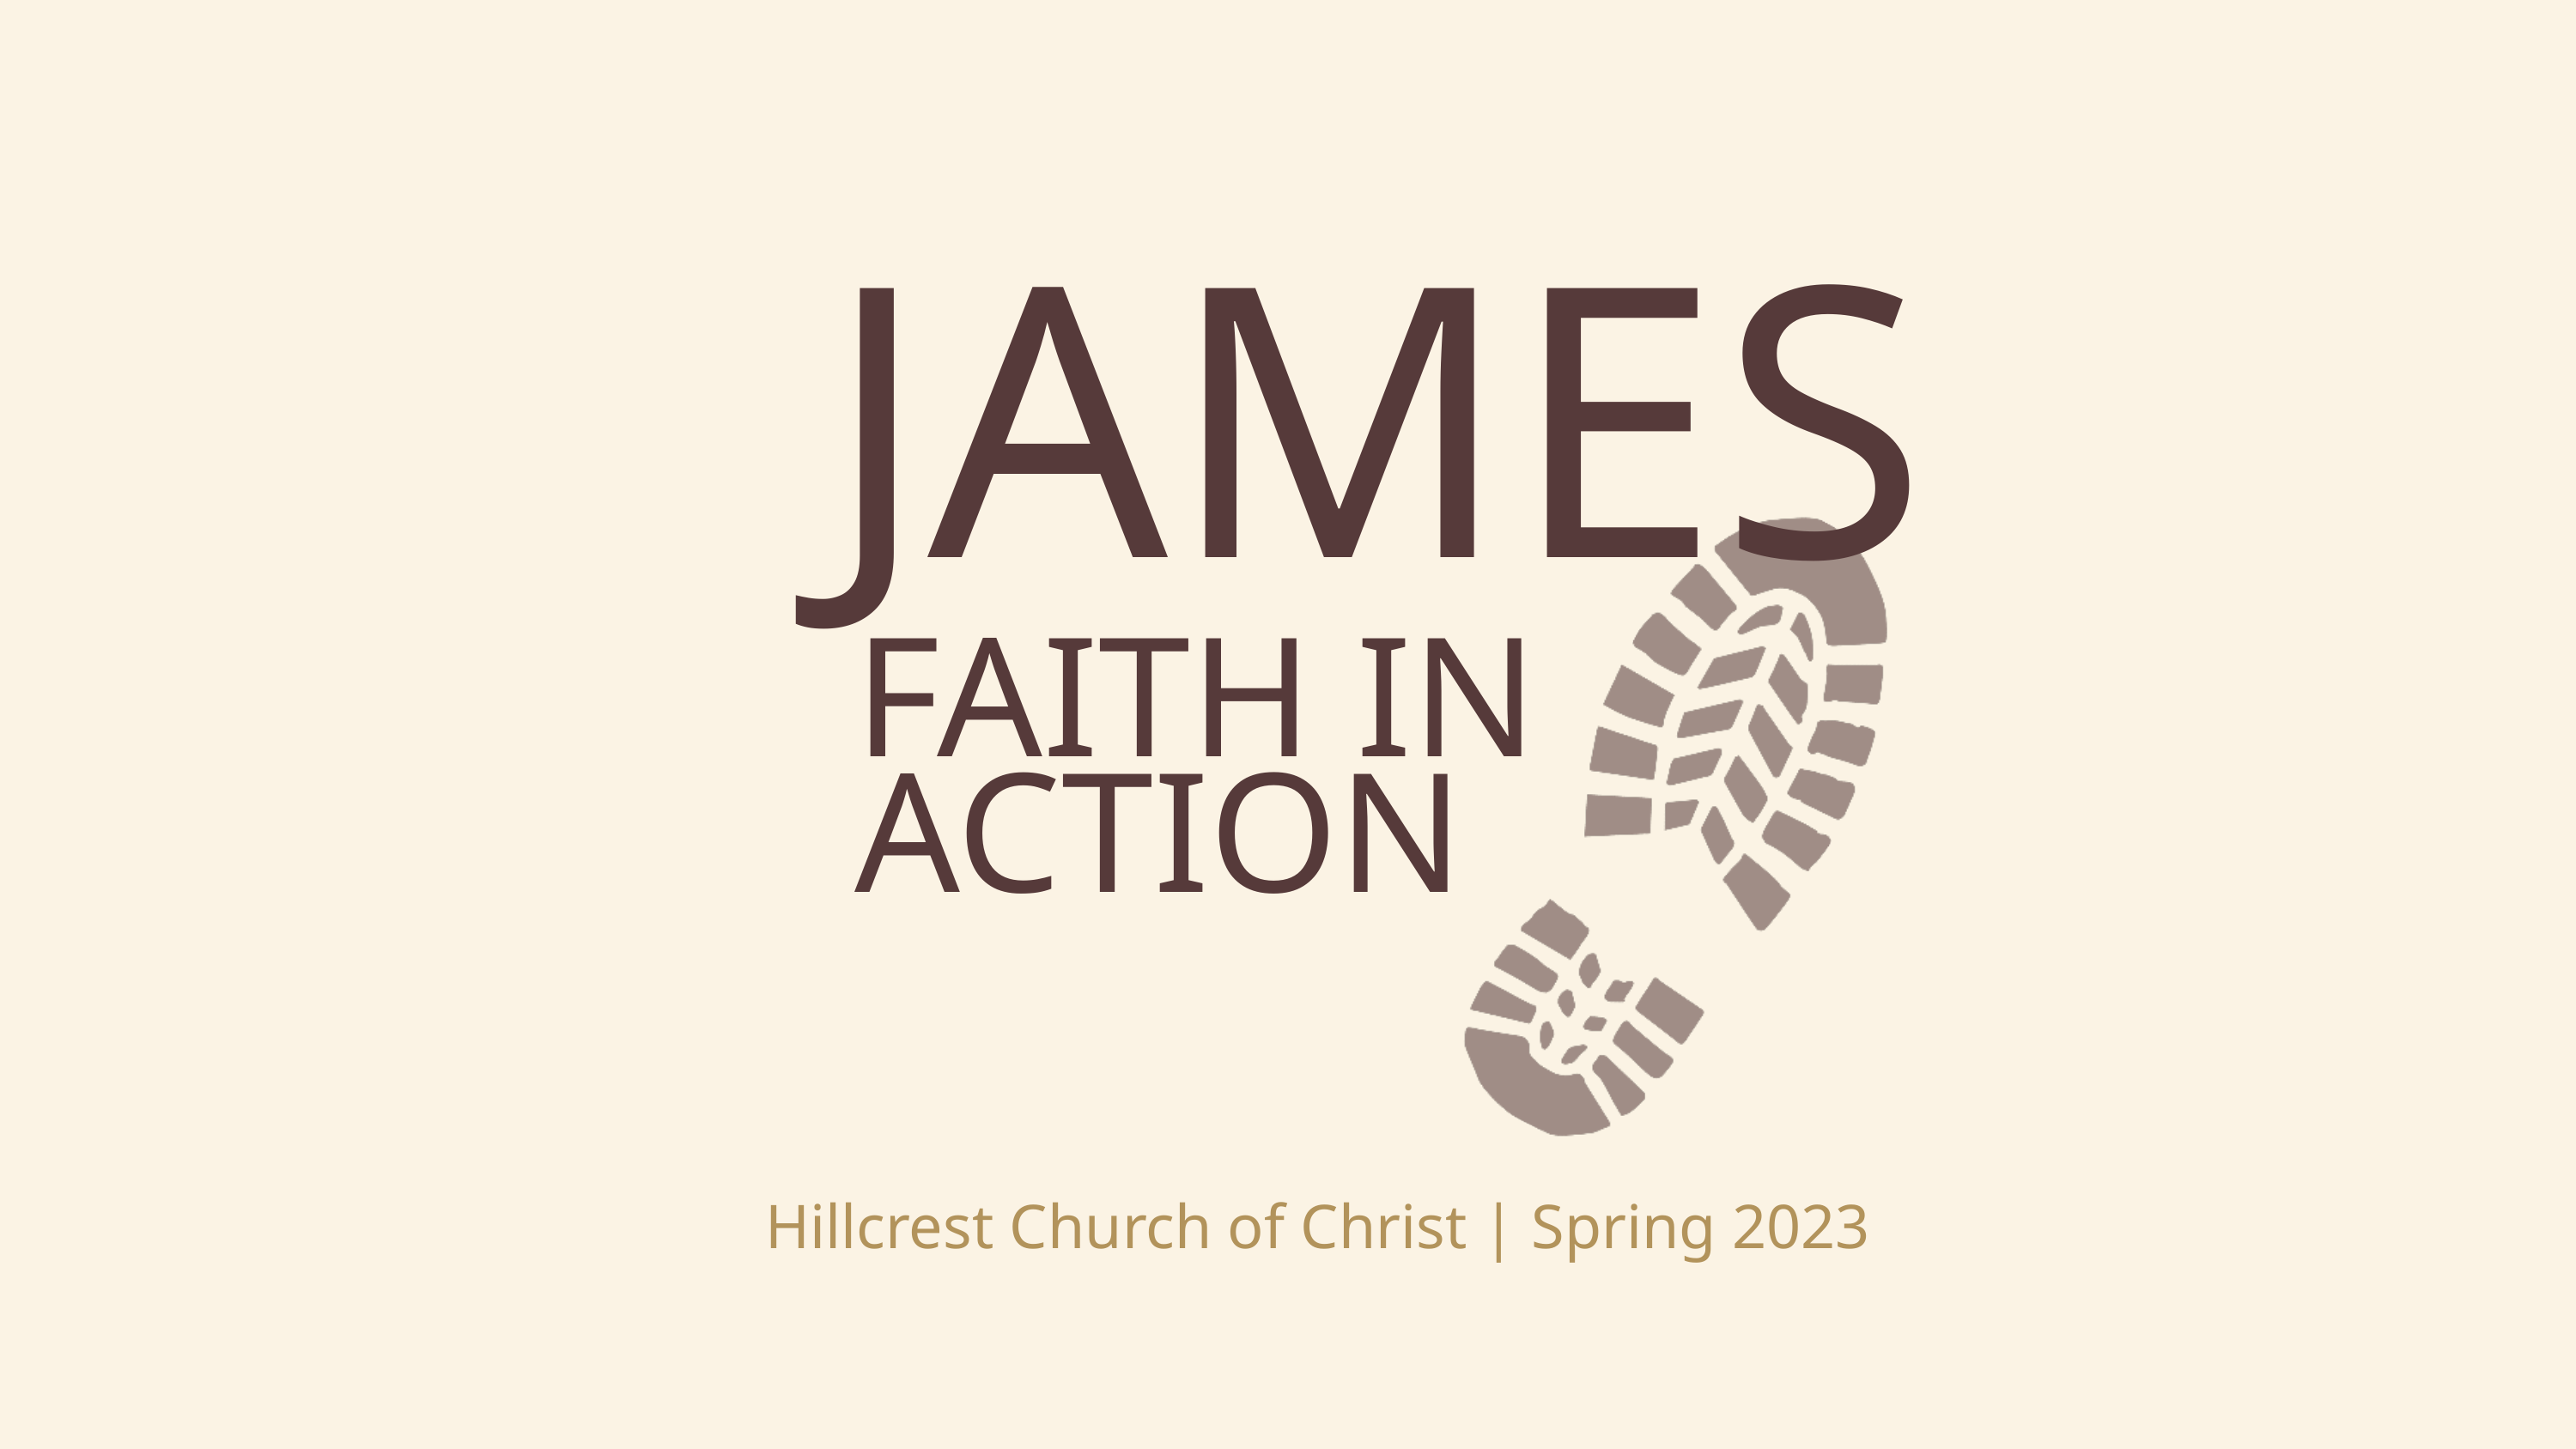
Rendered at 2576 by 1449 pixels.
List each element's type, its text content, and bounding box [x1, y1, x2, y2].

text_box Hillcrest Church of Christ | Spring 2023 [765, 1195, 1910, 1261]
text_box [615, 244, 1961, 1187]
